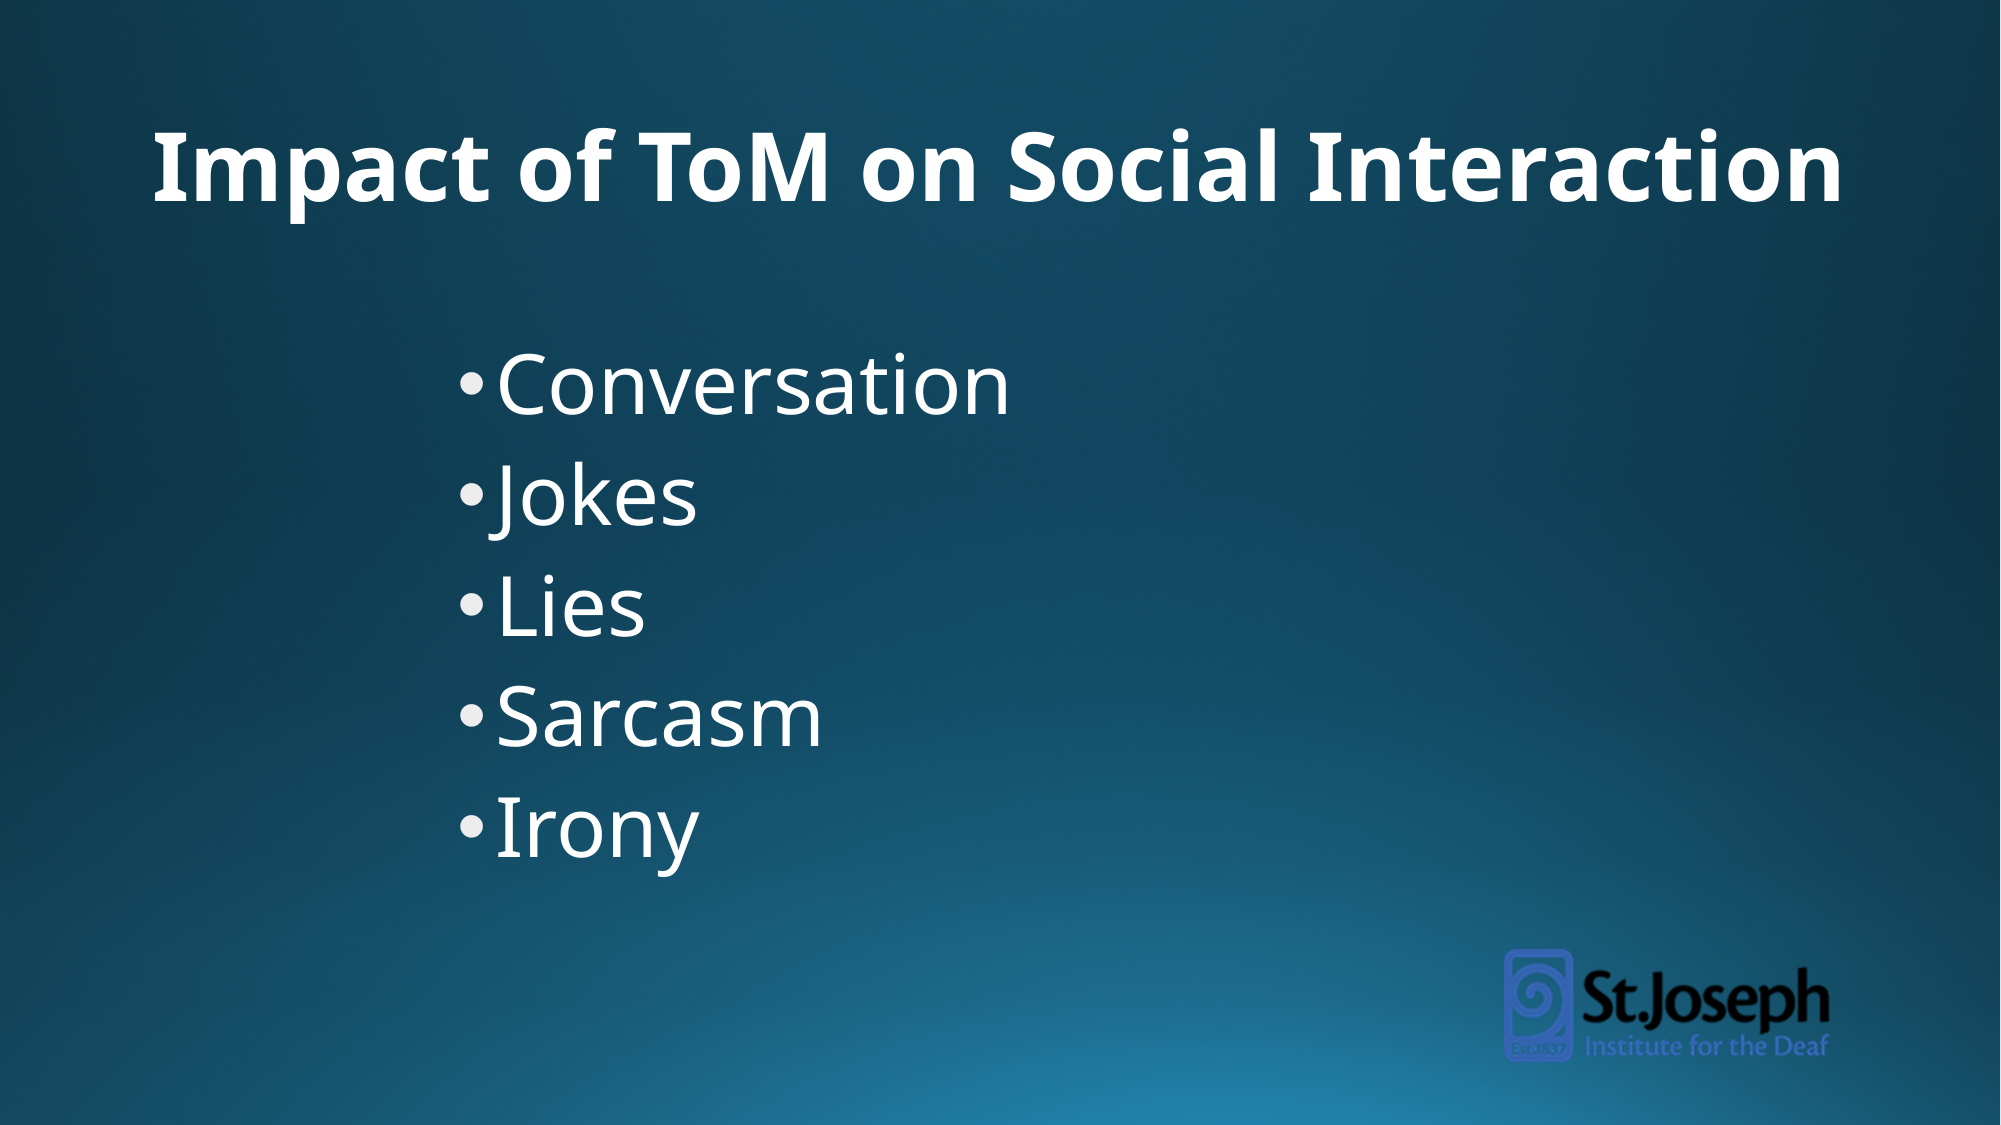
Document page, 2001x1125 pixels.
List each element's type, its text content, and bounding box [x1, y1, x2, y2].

list Conversation Jokes Lies Sarcasm Irony [442, 335, 1807, 894]
picture [0, 0, 2001, 1125]
title Impact of ToM on Social Interaction [137, 61, 1863, 279]
